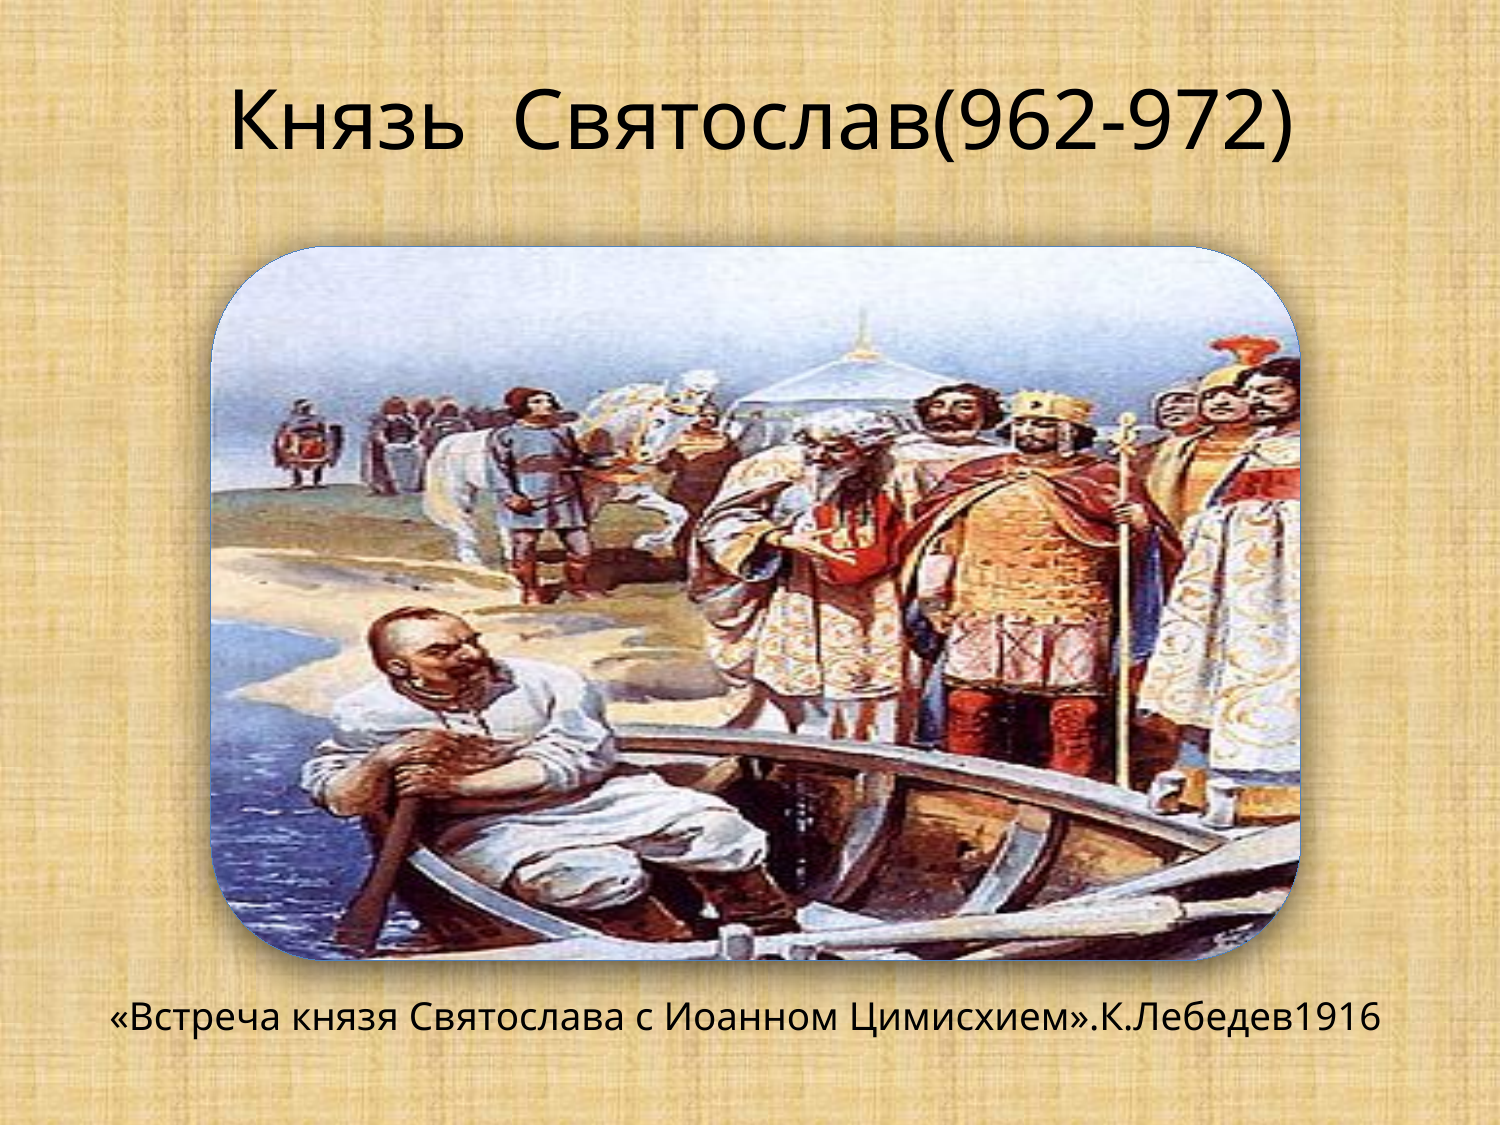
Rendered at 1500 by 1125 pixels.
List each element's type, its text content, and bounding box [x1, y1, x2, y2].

text_box Князь Святослав(962-972) [212, 58, 1310, 174]
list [210, 245, 1302, 962]
title «Встреча князя Святослава с Иоанном Цимисхием».К.Лебедев1916 [70, 878, 1421, 1067]
picture [0, 0, 1500, 1125]
